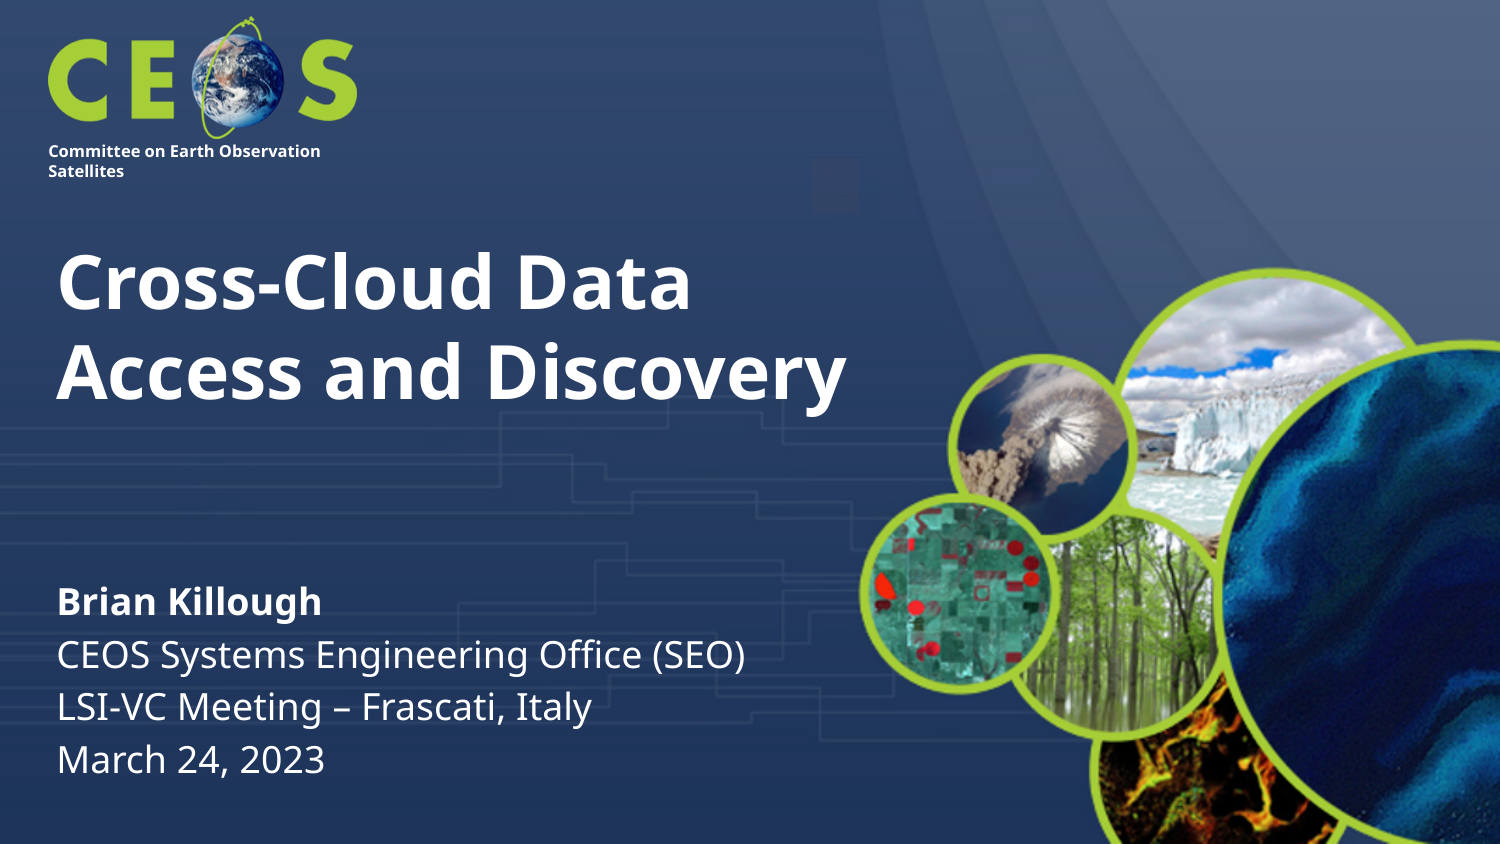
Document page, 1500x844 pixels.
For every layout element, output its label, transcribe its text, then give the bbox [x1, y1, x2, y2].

picture [1485, 367, 1493, 372]
picture [0, 0, 1500, 844]
text_box Cross-Cloud Data Access and Discovery [41, 226, 877, 422]
text_box Brian Killough CEOS Systems Engineering Office (SEO) LSI-VC Meeting – Frascati, Italy March 24, 2023 [41, 570, 896, 800]
